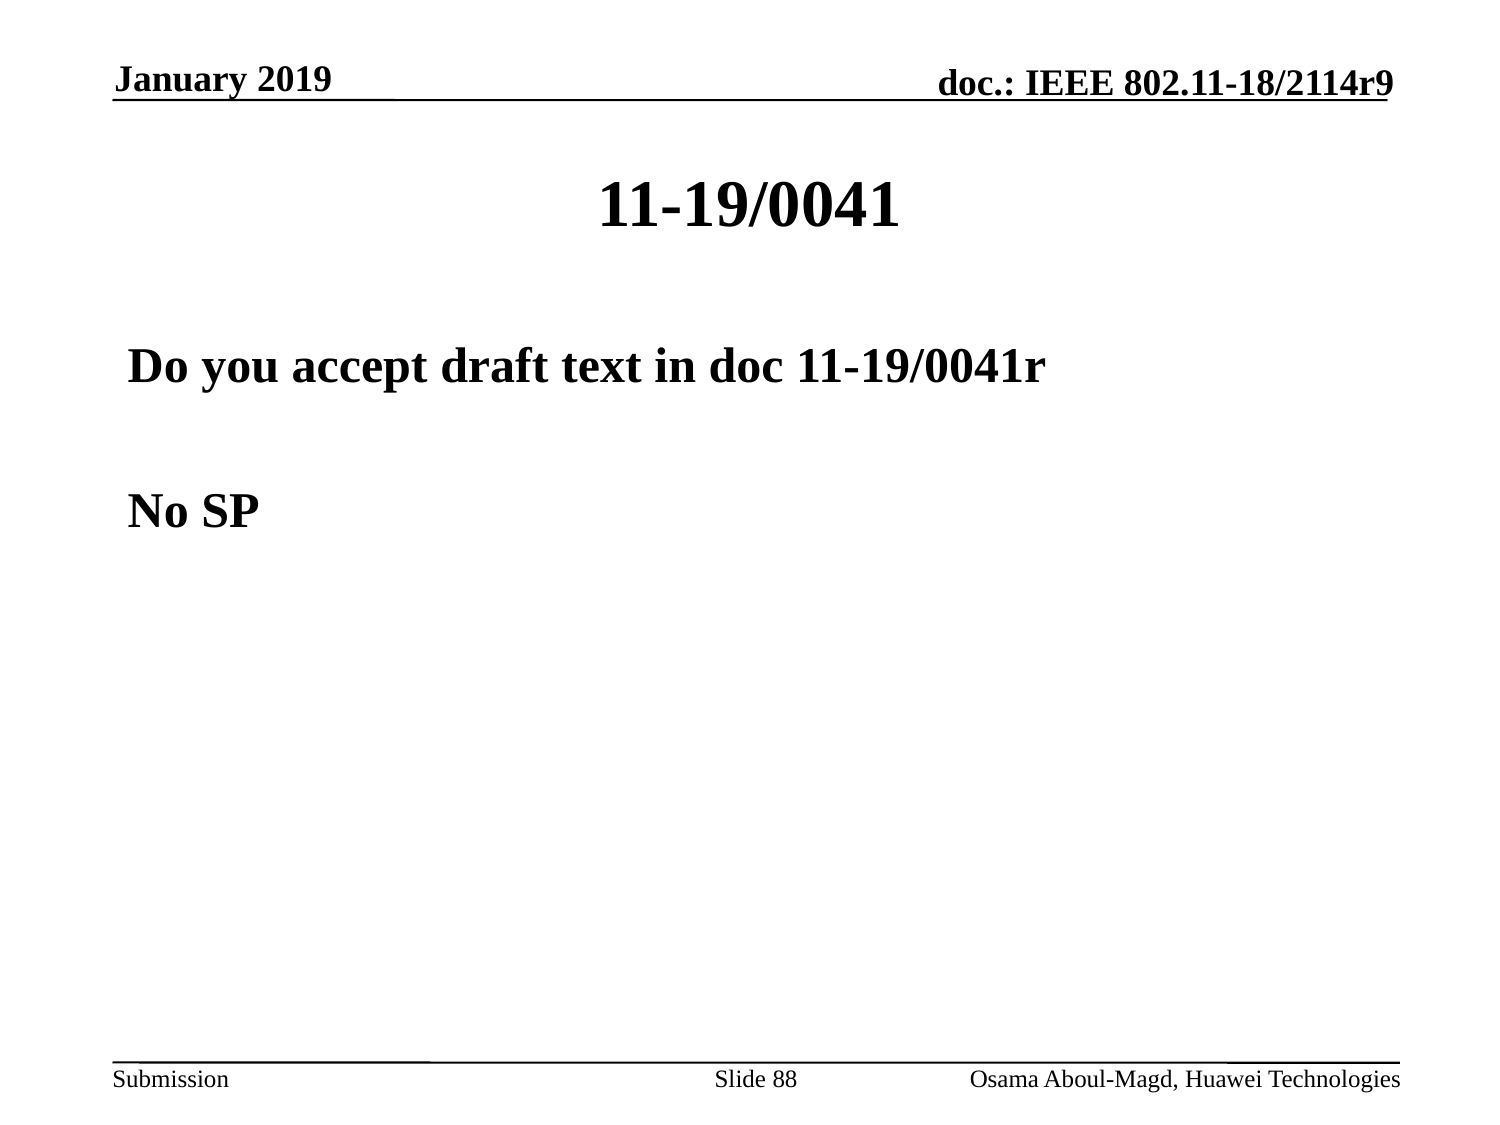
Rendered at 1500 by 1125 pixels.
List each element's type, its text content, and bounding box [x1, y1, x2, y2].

list Do you accept draft text in doc 11-19/0041r No SP [112, 324, 1388, 1000]
title 11-19/0041 [112, 112, 1388, 288]
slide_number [114, 54, 423, 100]
slide_number Slide 88 [712, 1061, 800, 1123]
footer Osama Aboul-Magd, Huawei Technologies [878, 1061, 1402, 1093]
